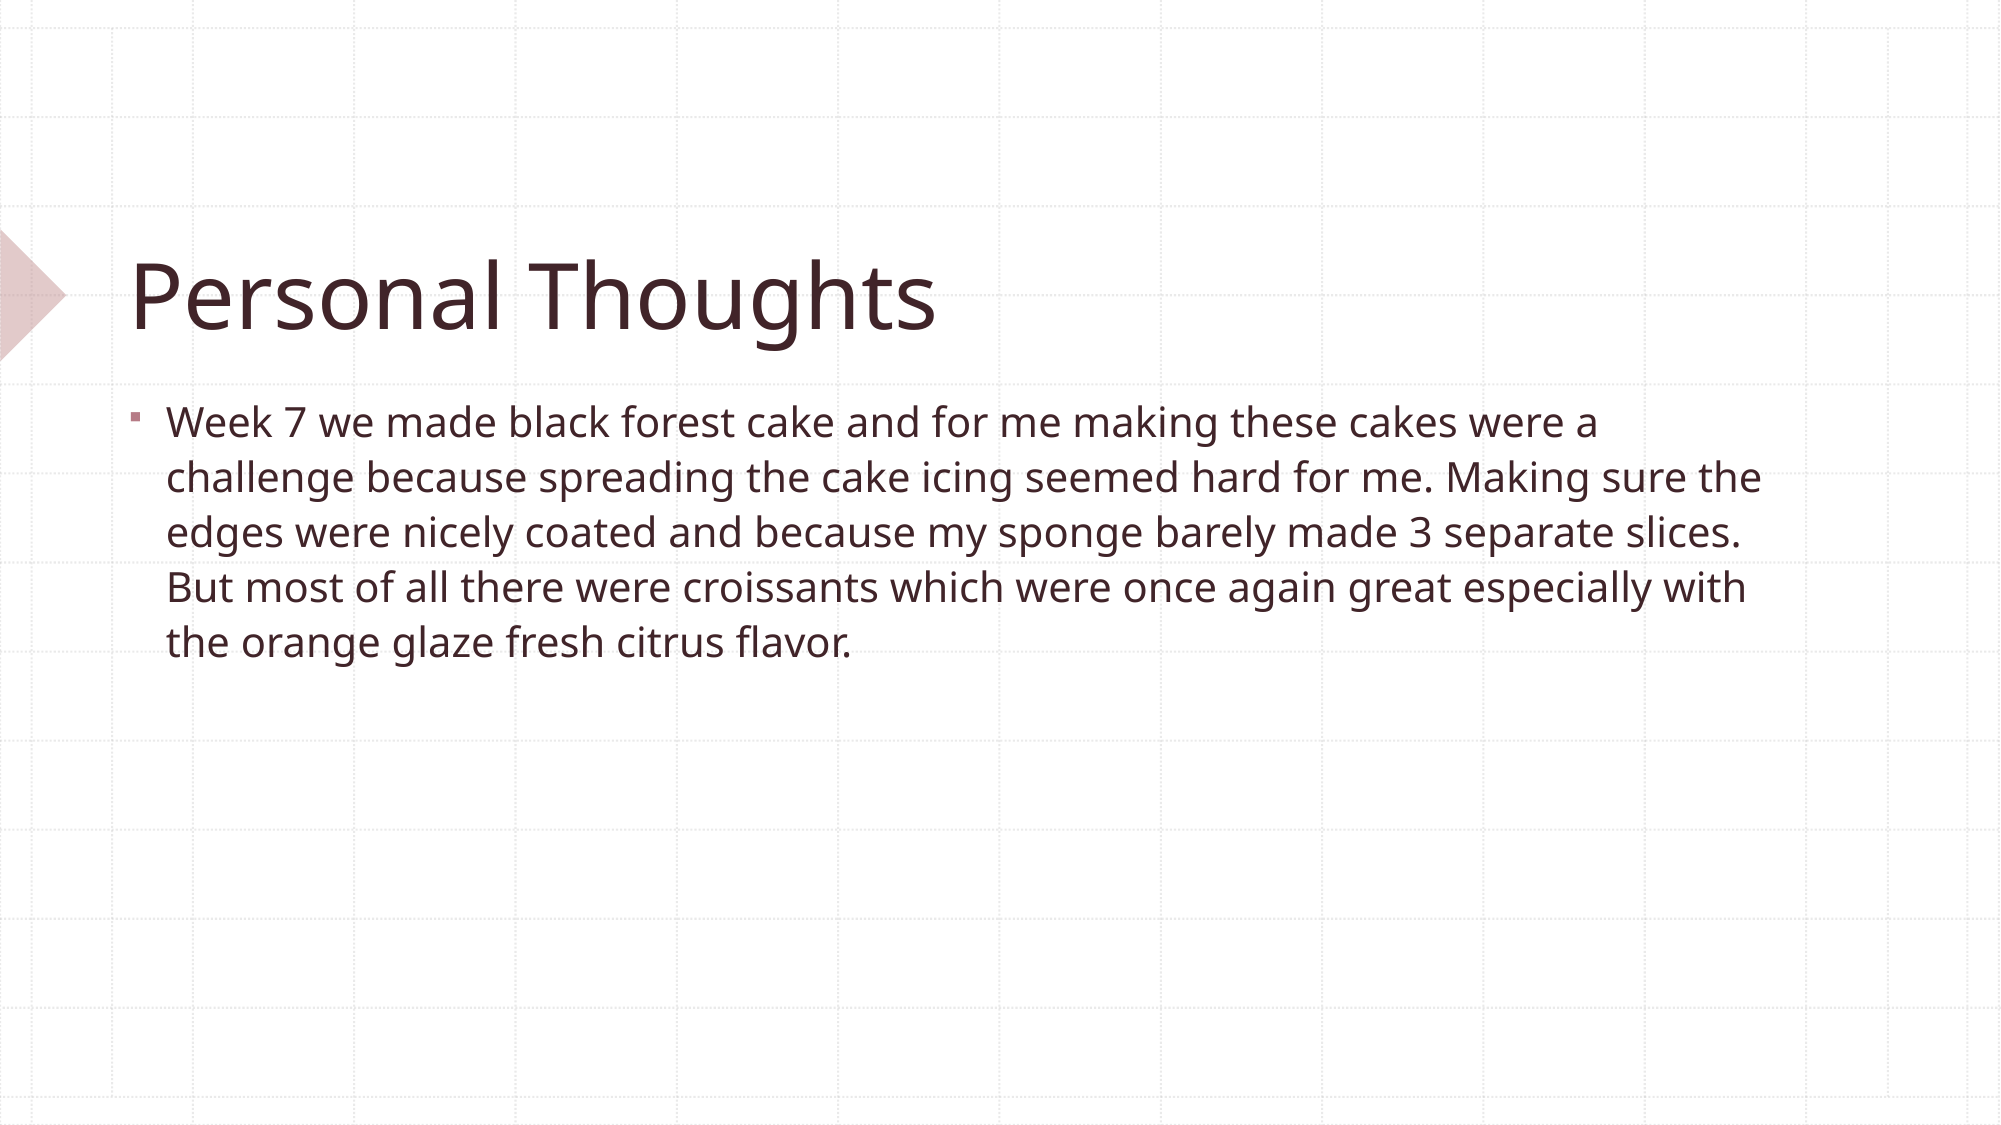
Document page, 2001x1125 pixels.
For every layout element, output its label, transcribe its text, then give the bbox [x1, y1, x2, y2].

title Personal Thoughts [113, 119, 1808, 356]
list Week 7 we made black forest cake and for me making these cakes were a challenge because spreading the cake icing seemed hard for me. Making sure the edges were nicely coated and because my sponge barely made 3 separate slices. But most of all there were croissants which were once again great especially with the orange glaze fresh citrus flavor. [113, 383, 1808, 969]
